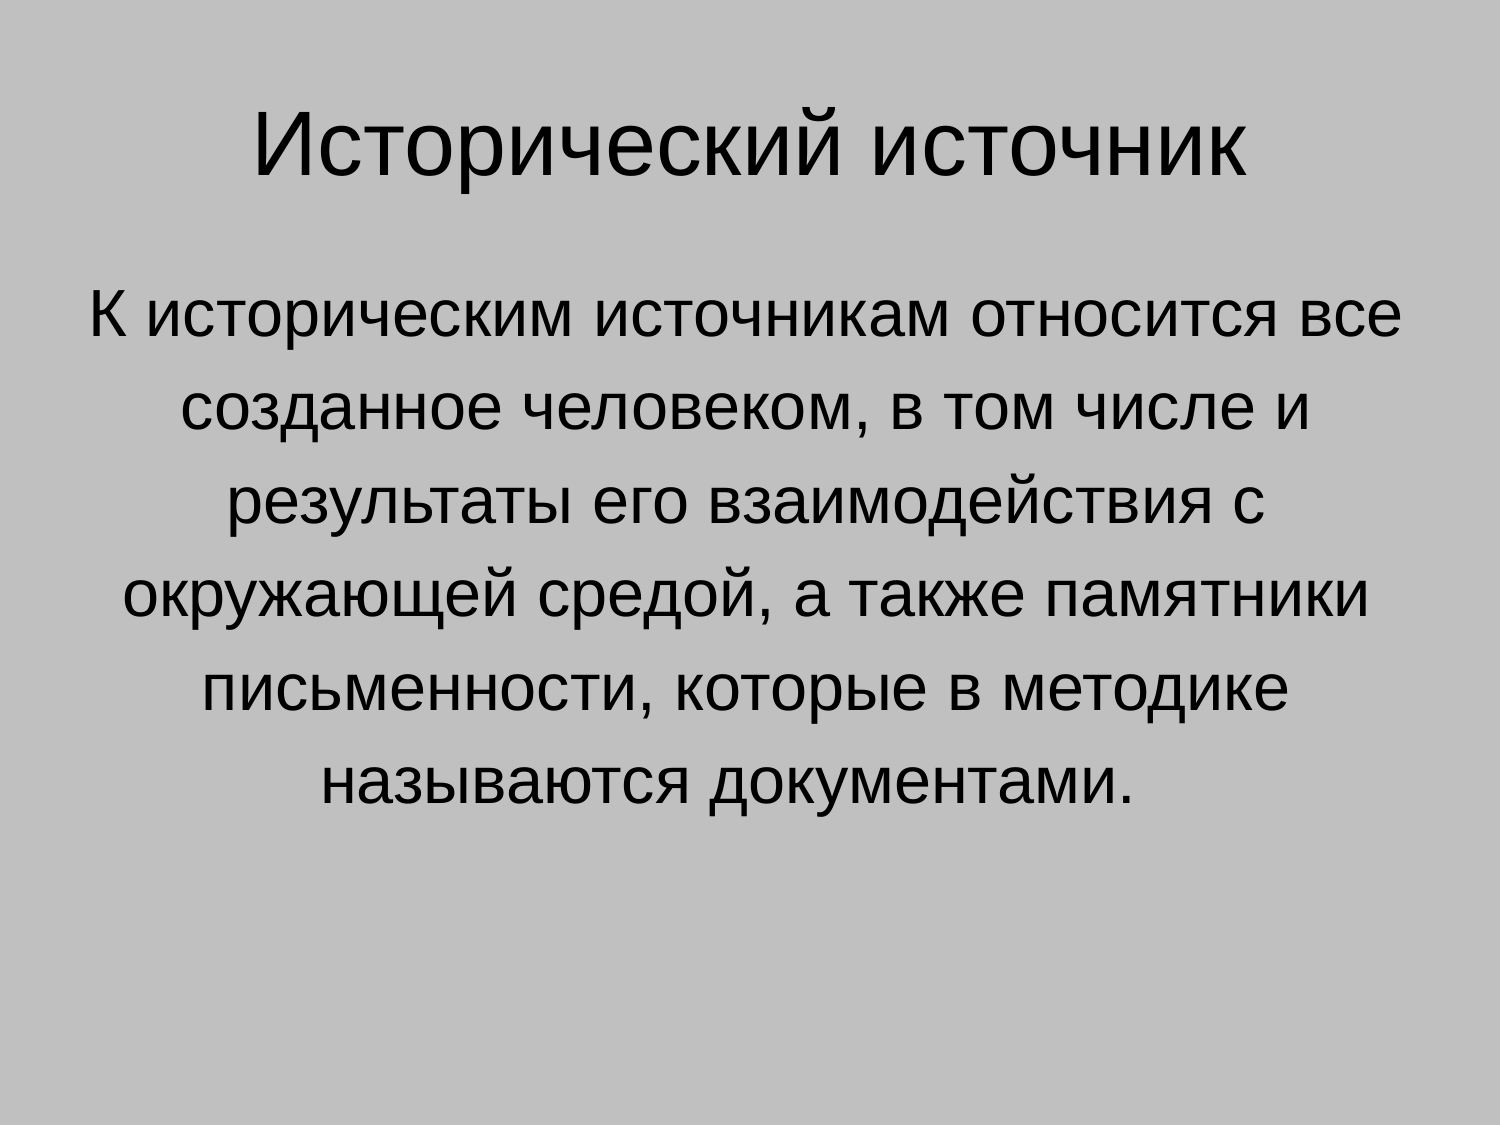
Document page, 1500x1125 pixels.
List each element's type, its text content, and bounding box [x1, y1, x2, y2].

title Исторический источник [75, 45, 1425, 233]
list К историческим источникам относится все созданное человеком, в том числе и результаты его взаимодействия с окружающей средой, а также памятники письменности, которые в методике называются документами. [37, 262, 1475, 1005]
